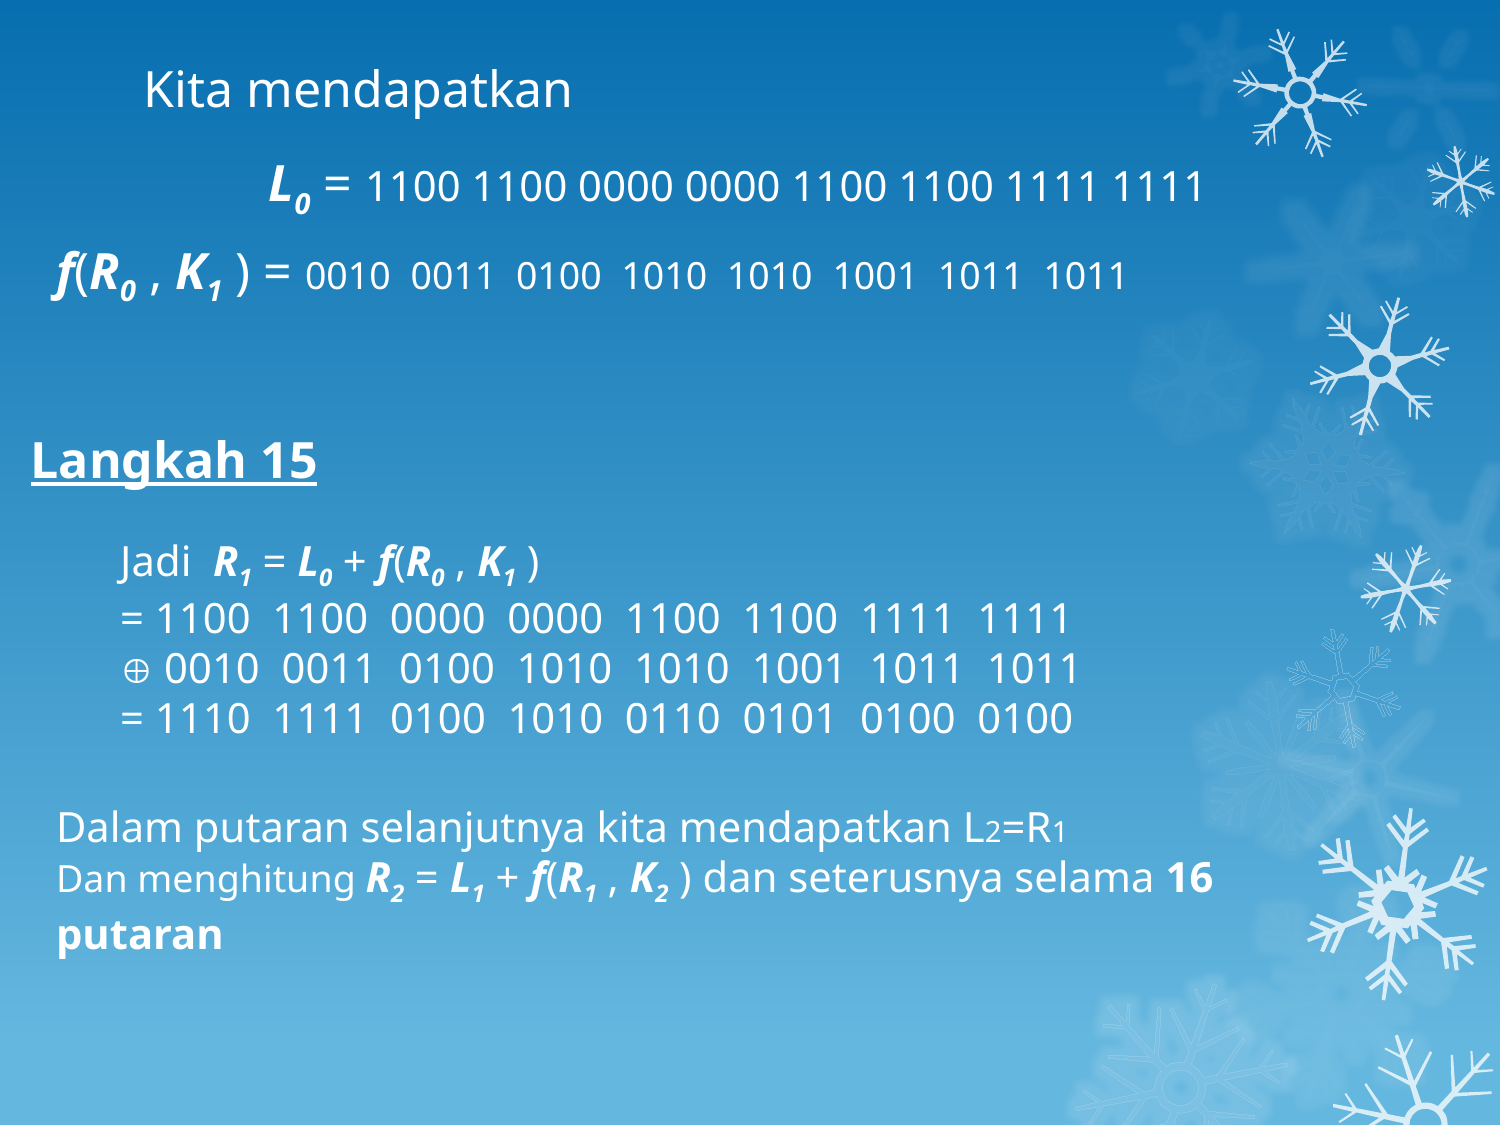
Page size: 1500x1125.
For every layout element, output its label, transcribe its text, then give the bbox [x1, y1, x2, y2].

table_header 9 [1299, 676, 1332, 681]
table_header 9 [1333, 676, 1500, 680]
text_box Langkah 15 [15, 420, 333, 496]
table_header 9 [0, 719, 105, 724]
table_header 6 [1335, 686, 1353, 690]
table_header 9 [1359, 694, 1500, 698]
text_box S4 [1279, 718, 1311, 722]
table_header 9 [1437, 719, 1500, 724]
text_box L0 = 1100 1100 0000 0000 1100 1100 1111 1111 [253, 144, 1500, 228]
table_header 9 [1363, 719, 1409, 724]
text_box f(R0 , K1 ) = 0010 0011 0100 1010 1010 1001 1011 1011 [41, 231, 1447, 315]
text_box Dalam putaran selanjutnya kita mendapatkan L2=R1 Dan menghitung R2 = L1 + f(R1 , K2 ) dan seterusnya selama 16 putaran [41, 793, 1341, 965]
text_box Kita mendapatkan [128, 49, 809, 125]
text_box Jadi R1 = L0 + f(R0 , K1 ) = 1100 1100 0000 0000 1100 1100 1111 1111  0010 0011 0100 1010 1010 1001 1011 1011 = 1110 1111 0100 1010 0110 0101 0100 0100 [105, 527, 1278, 793]
